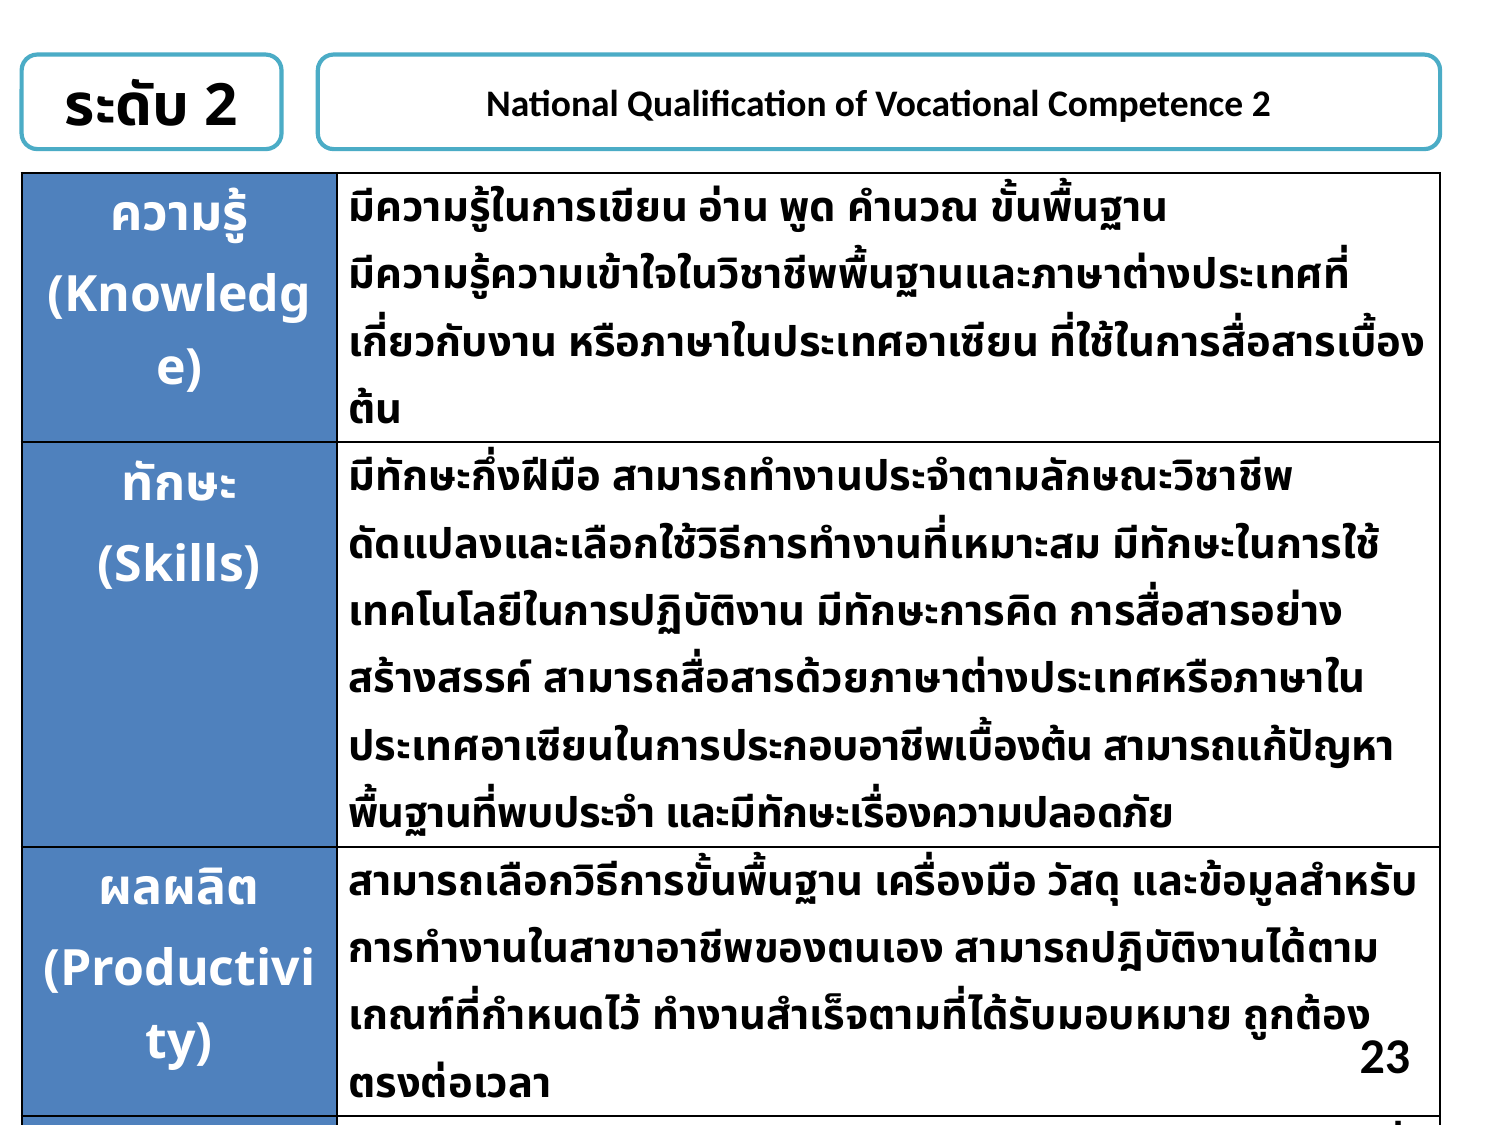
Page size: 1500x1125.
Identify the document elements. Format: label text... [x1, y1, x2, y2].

table_cell วิเคราะห์และแก้ปัญหา โดยปฎิบัติตามกฎเกณฑ์การปฏิบัติงานที่กำหนดไว้ [338, 1117, 1439, 1125]
table_cell นวัตกรรม (Innovation) [23, 1117, 336, 1125]
table_cell มีทักษะกึ่งฝีมือ สามารถทำงานประจำตามลักษณะวิชาชีพ ดัดแปลงและเลือกใช้วิธีการทำงานที่เหมาะสม มีทักษะในการใช้เทคโนโลยีในการปฏิบัติงาน มีทักษะการคิด การสื่อสารอย่างสร้างสรรค์ สามารถสื่อสารด้วยภาษาต่างประเทศหรือภาษาในประเทศอาเซียนในการประกอบอาชีพเบื้องต้น สามารถแก้ปัญหาพื้นฐานที่พบประจำ และมีทักษะเรื่องความปลอดภัย [338, 443, 1439, 846]
table_cell ผลผลิต (Productivity) [23, 848, 336, 1115]
table_header มีความรู้ในการเขียน อ่าน พูด คำนวณ ขั้นพื้นฐาน มีความรู้ความเข้าใจในวิชาชีพพื้นฐานและภาษาต่างประเทศที่เกี่ยวกับงาน หรือภาษาในประเทศอาเซียน ที่ใช้ในการสื่อสารเบื้องต้น [338, 174, 1439, 441]
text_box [21, 54, 1441, 150]
table_header ความรู้ (Knowledge) [23, 174, 336, 441]
picture [120, 1030, 243, 1079]
table_cell ทักษะ (Skills) [23, 443, 336, 846]
table_cell สามารถเลือกวิธีการขั้นพื้นฐาน เครื่องมือ วัสดุ และข้อมูลสำหรับการทำงานในสาขาอาชีพของตนเอง สามารถปฎิบัติงานได้ตามเกณฑ์ที่กำหนดไว้ ทำงานสำเร็จตามที่ได้รับมอบหมาย ถูกต้อง ตรงต่อเวลา [338, 848, 1439, 1115]
